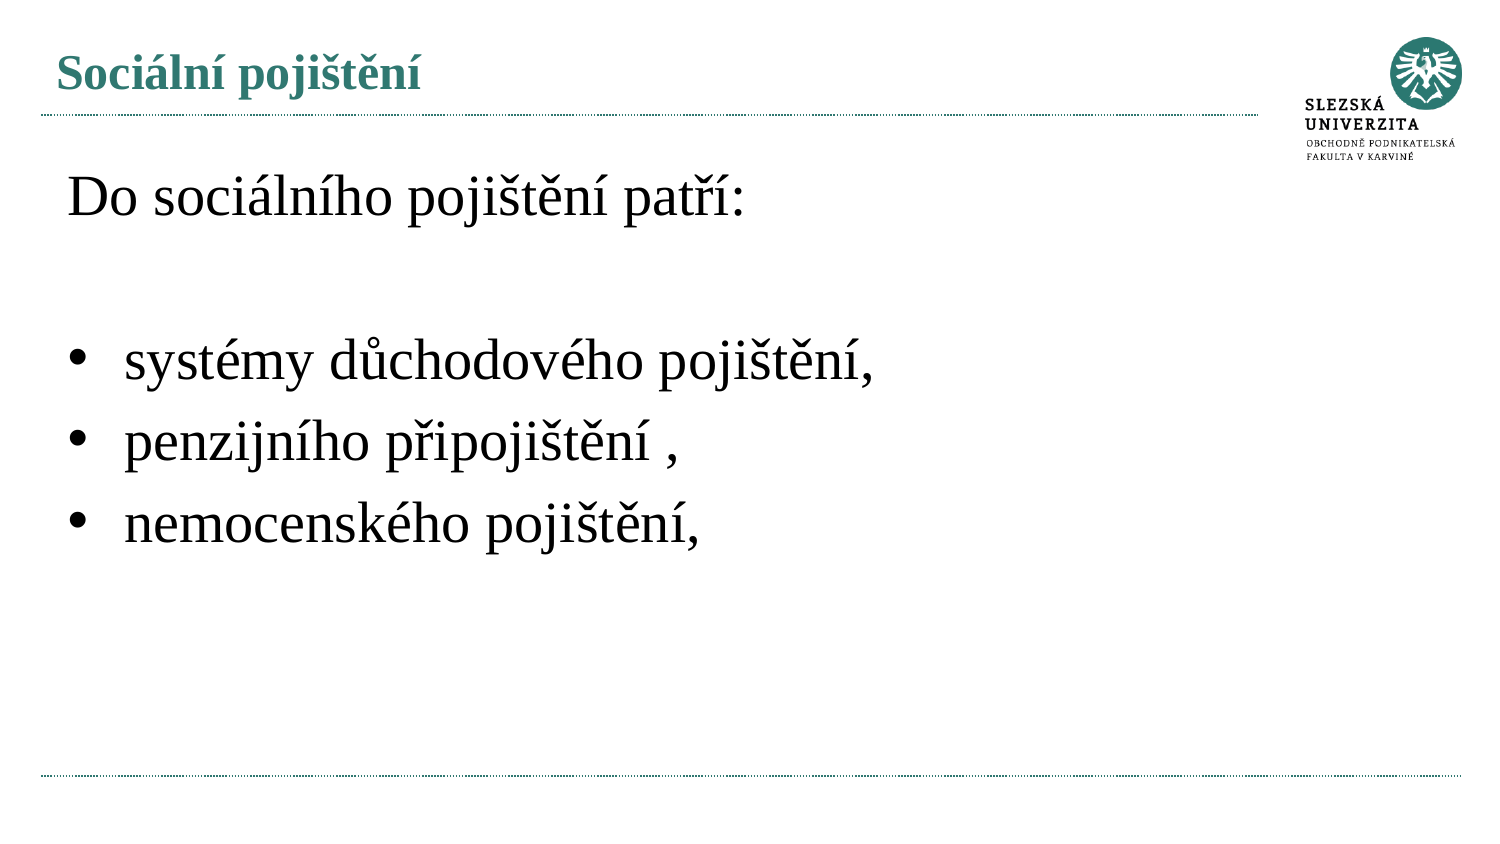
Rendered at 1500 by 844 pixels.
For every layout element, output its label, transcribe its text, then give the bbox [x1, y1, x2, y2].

picture [1305, 37, 1462, 160]
text_box Do sociálního pojištění patří: systémy důchodového pojištění, penzijního připojištění , nemocenského pojištění, [53, 150, 1253, 826]
title Sociální pojištění [41, 32, 786, 116]
